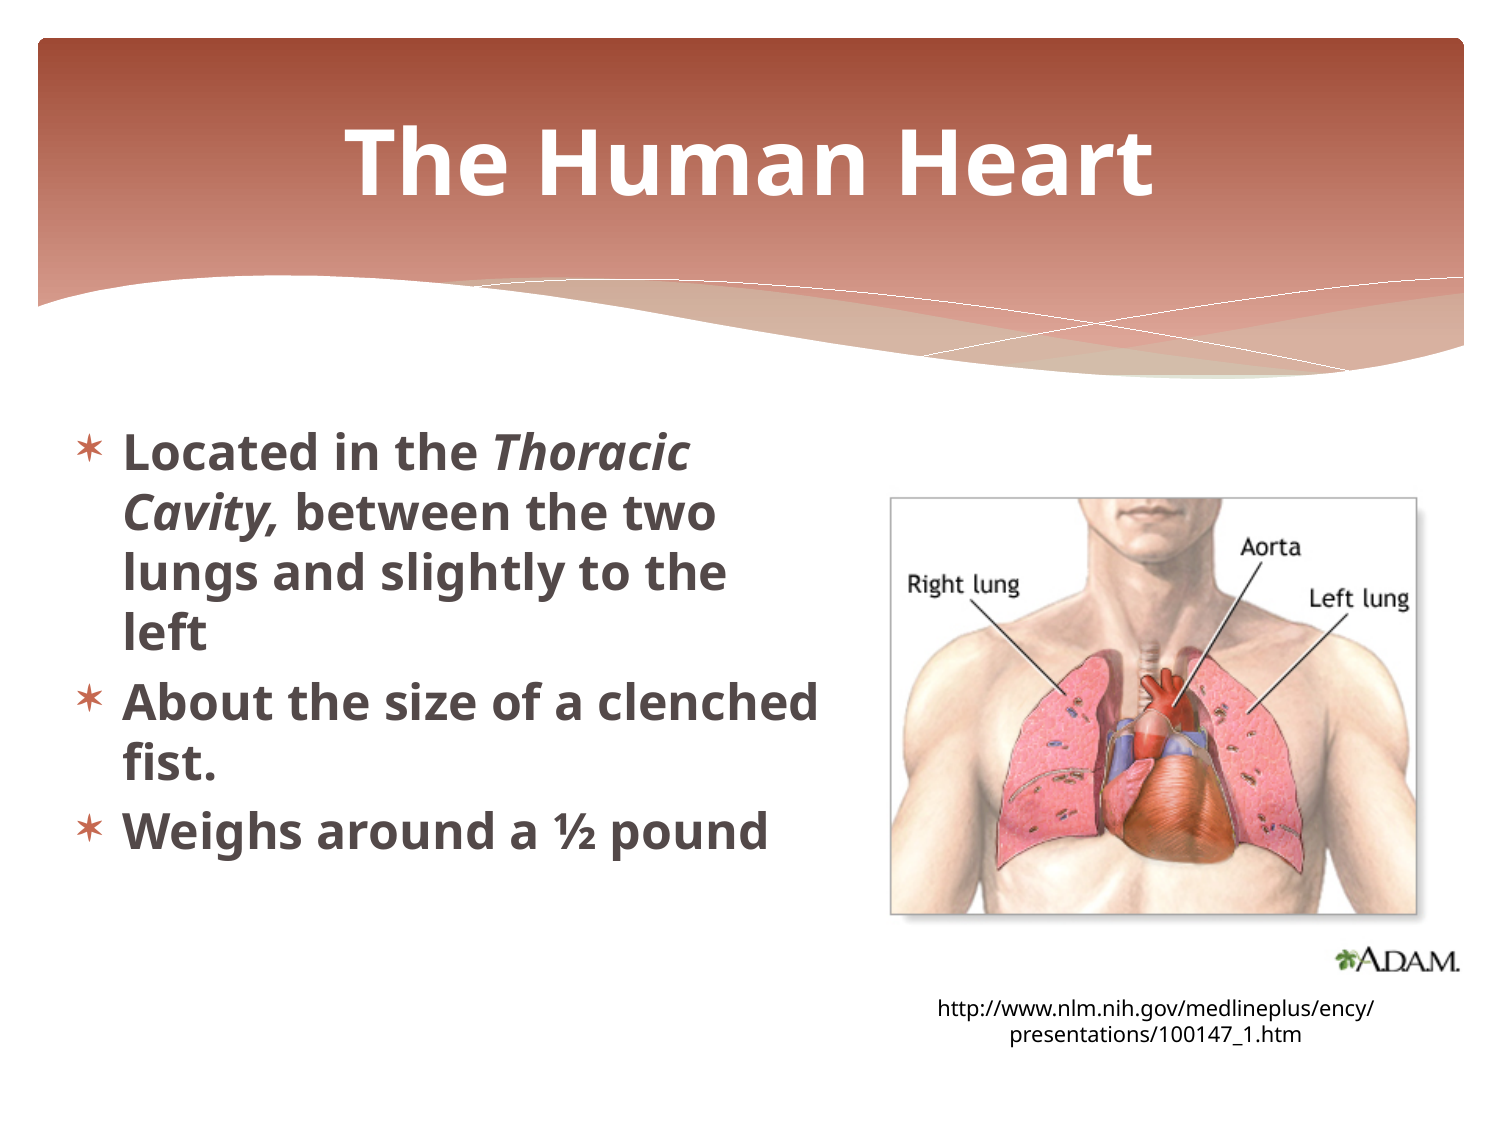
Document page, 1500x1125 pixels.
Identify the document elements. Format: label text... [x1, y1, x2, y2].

text_box http://www.nlm.nih.gov/medlineplus/ency/presentations/100147_1.htm [862, 987, 1450, 1055]
picture [837, 474, 1463, 976]
list Located in the Thoracic Cavity, between the two lungs and slightly to the left About the size of a clenched fist. Weighs around a ½ pound [62, 412, 838, 1038]
title The Human Heart [75, 55, 1425, 261]
